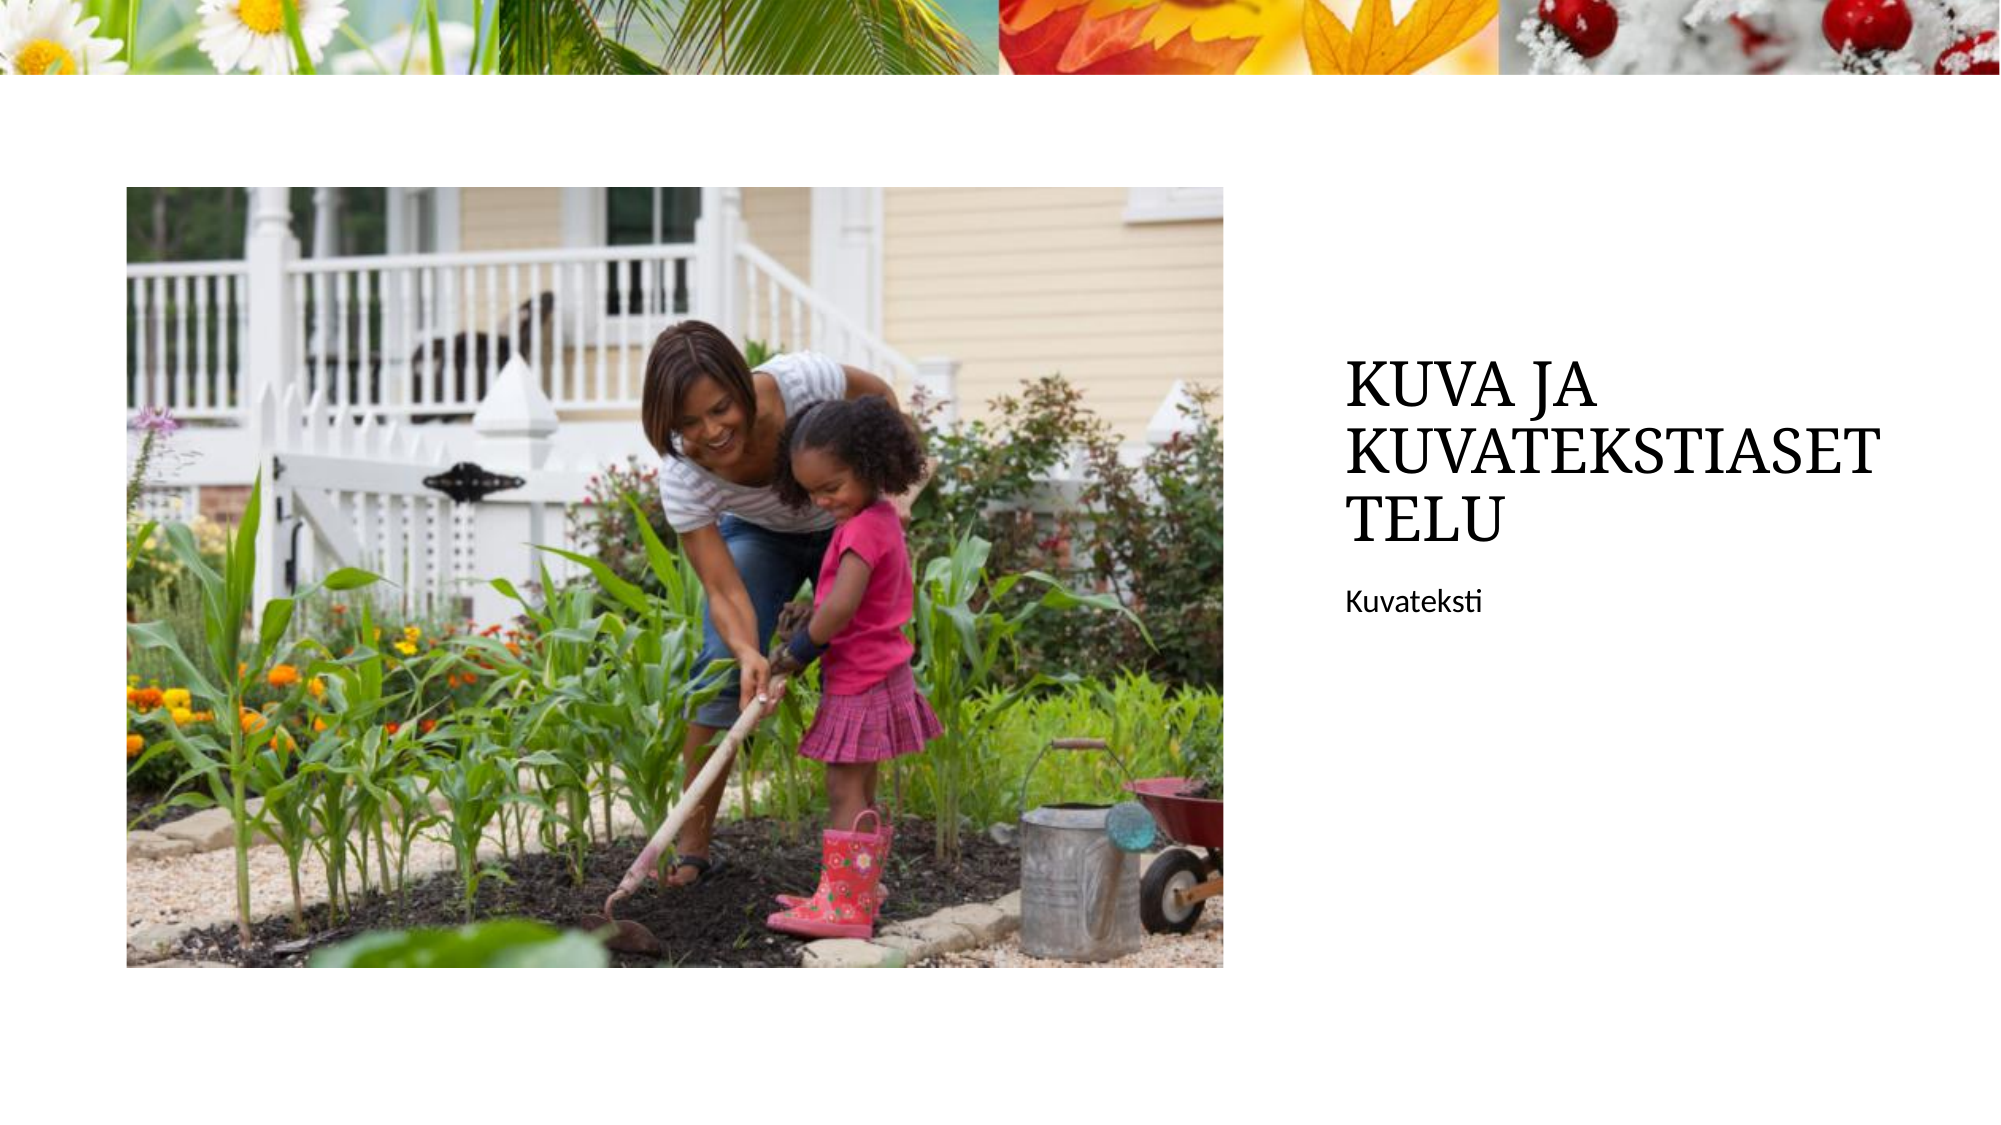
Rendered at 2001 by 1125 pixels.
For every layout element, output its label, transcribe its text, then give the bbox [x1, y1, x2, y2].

picture [0, 0, 2000, 74]
picture [126, 187, 1224, 968]
list Kuvateksti [1330, 576, 1900, 922]
title Kuva ja kuvatekstiasettelu [1330, 187, 1900, 563]
